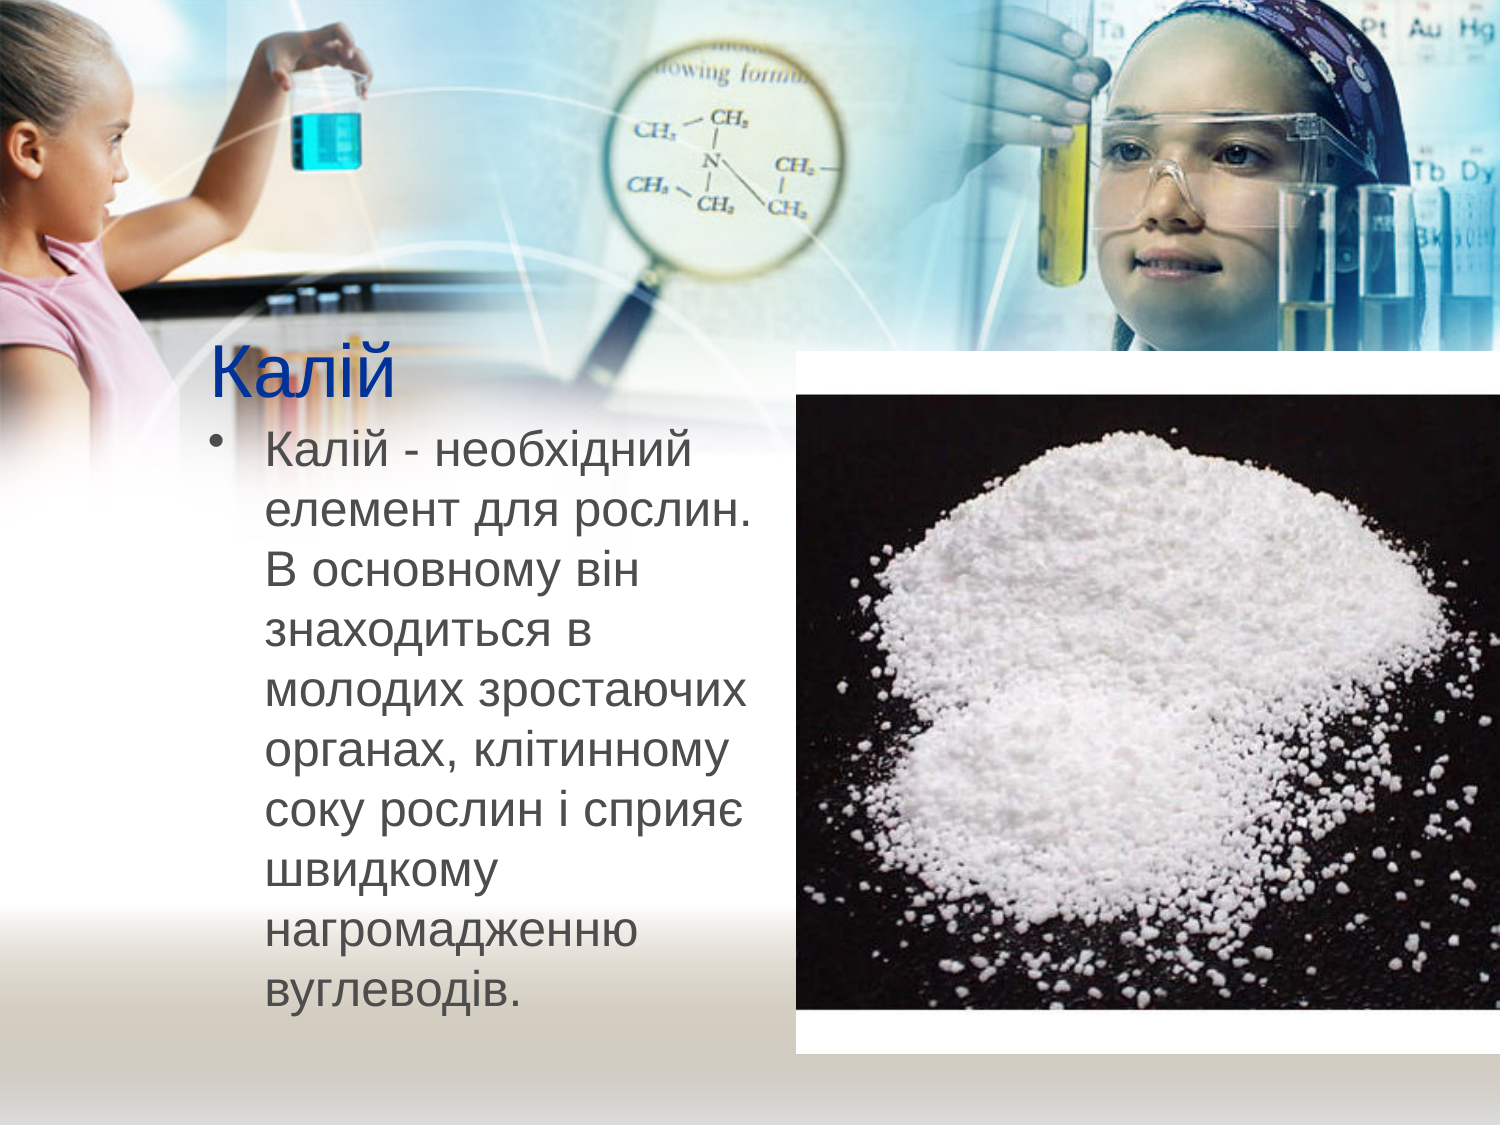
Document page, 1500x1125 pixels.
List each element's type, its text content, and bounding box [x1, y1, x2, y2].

picture [0, 0, 1500, 1054]
title Калій [194, 325, 1270, 408]
list Калій - необхідний елемент для рослин. В основному він знаходиться в молодих зростаючих органах, клітинному соку рослин і сприяє швидкому нагромадженню вуглеводів. [192, 408, 793, 1059]
